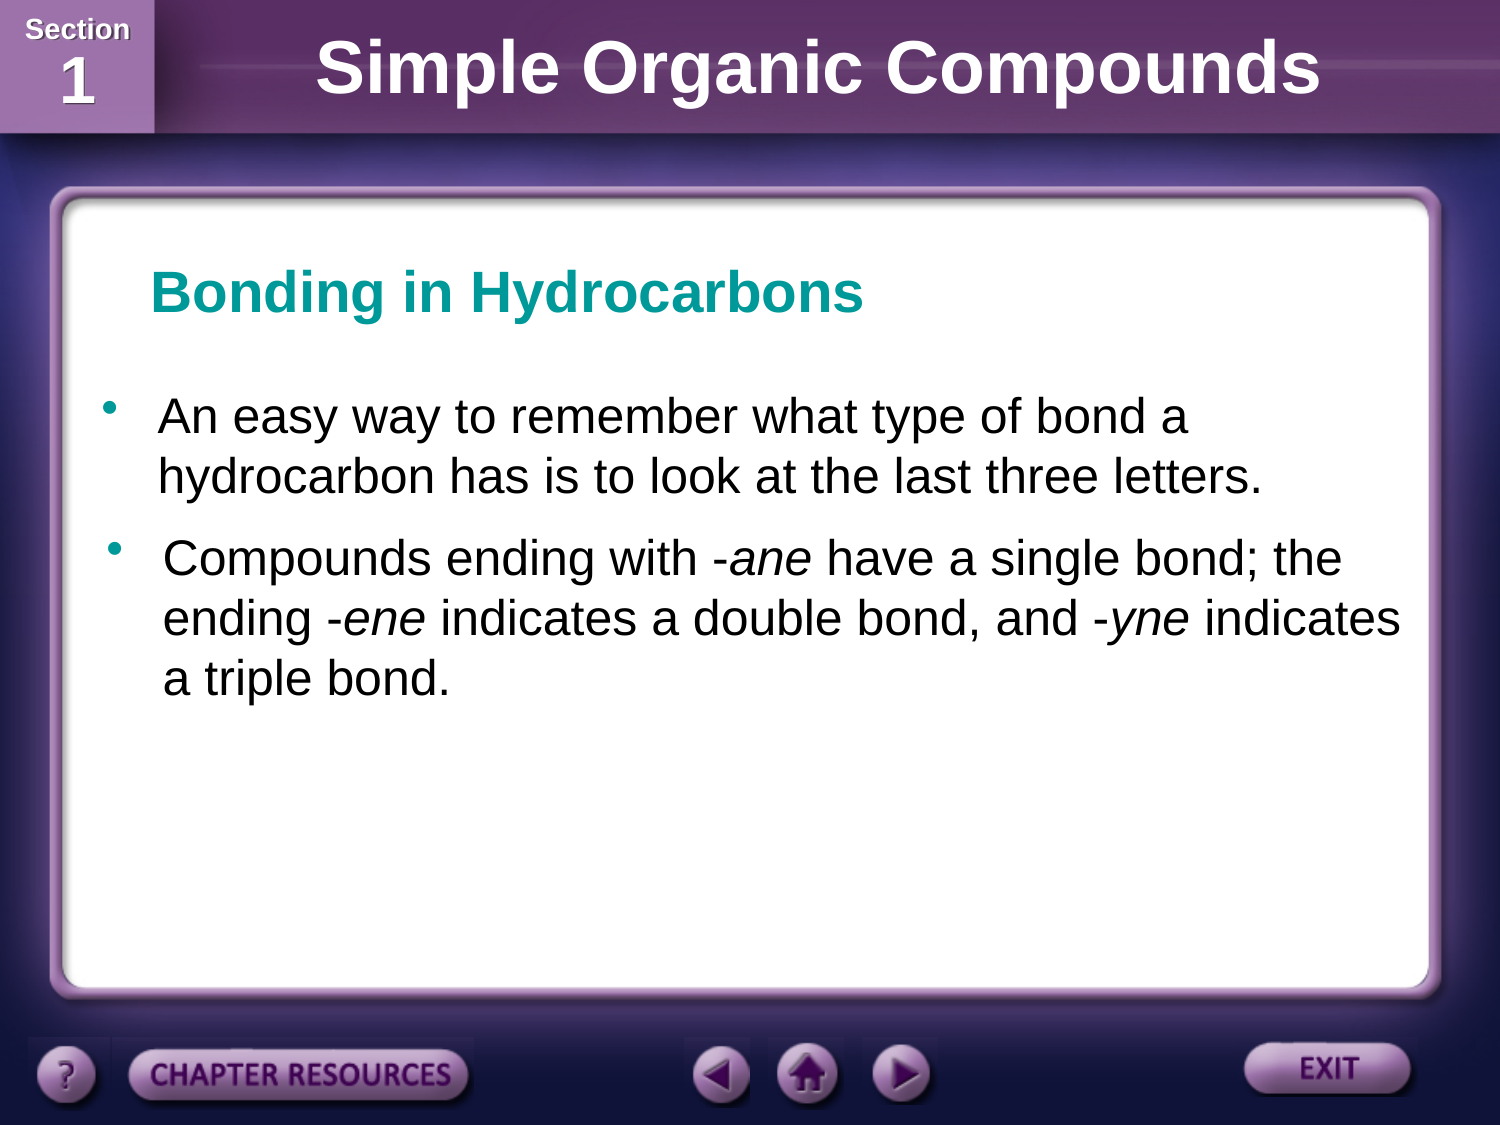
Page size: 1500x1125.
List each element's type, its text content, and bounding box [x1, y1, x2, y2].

text_box Compounds ending with -ane have a single bond; the ending -ene indicates a double bond, and -yne indicates a triple bond. [91, 517, 1425, 713]
text_box Bonding in Hydrocarbons [136, 254, 881, 333]
picture [0, 0, 1500, 1125]
text_box An easy way to remember what type of bond a hydrocarbon has is to look at the last three letters. [86, 376, 1420, 511]
